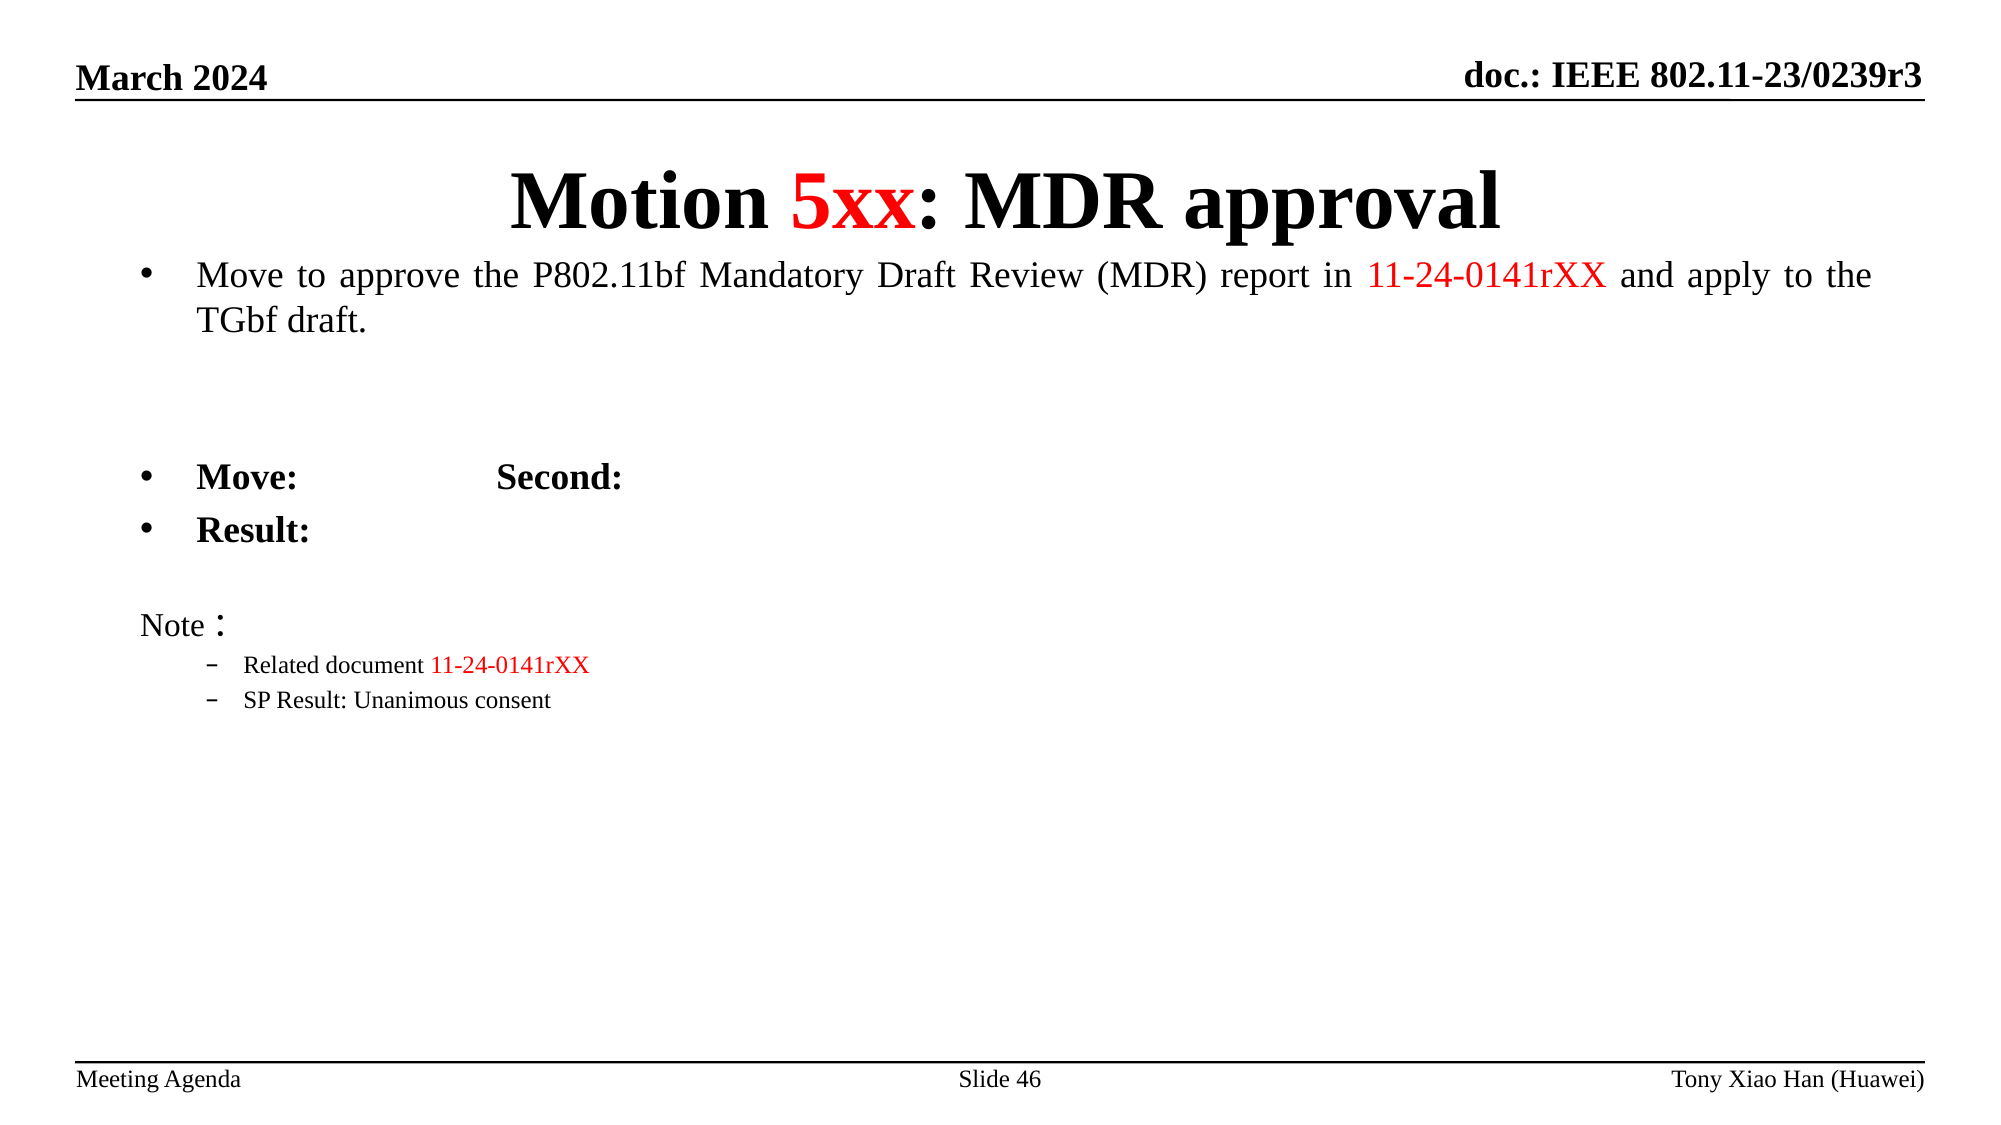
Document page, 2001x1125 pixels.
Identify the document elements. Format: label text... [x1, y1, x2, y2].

text_box Motion 5xx: MDR approval [368, 137, 1644, 212]
text_box Move to approve the P802.11bf Mandatory Draft Review (MDR) report in 11-24-0141rXX and apply to the TGbf draft. Move: Second: Result: Note： Related document 11-24-0141rXX SP Result: Unanimous consent [125, 212, 1888, 988]
